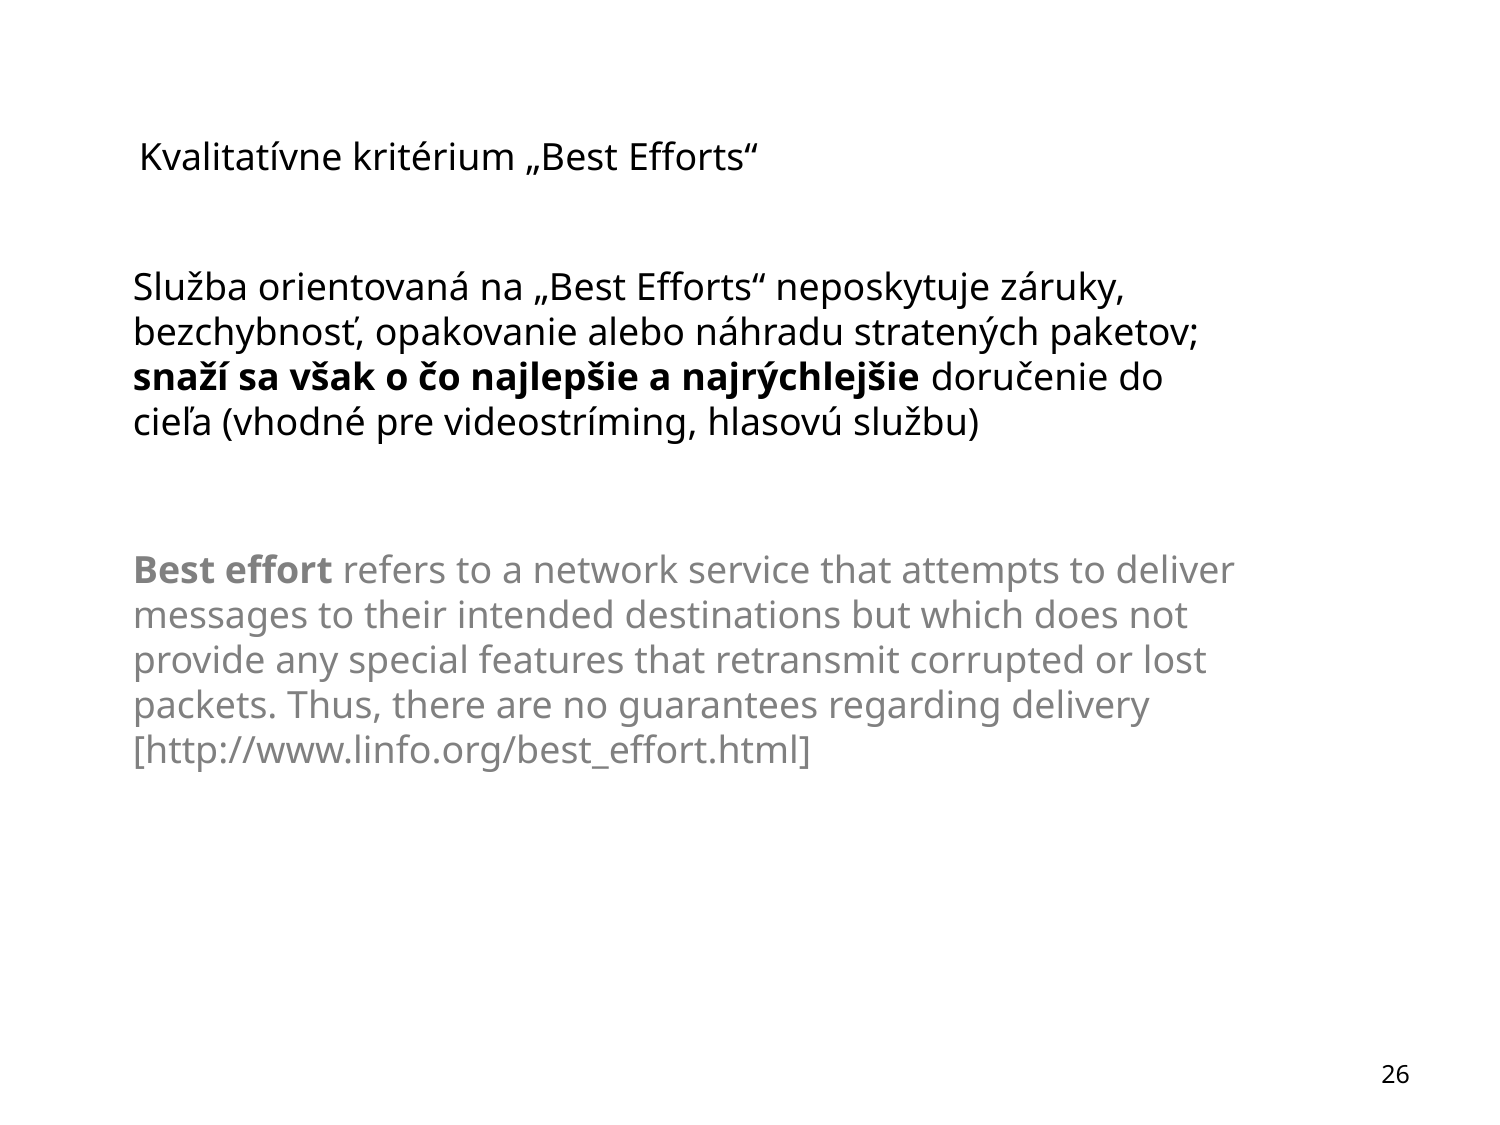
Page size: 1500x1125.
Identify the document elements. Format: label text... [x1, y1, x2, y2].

slide_number 26 [1074, 1025, 1425, 1100]
text_box Best effort refers to a network service that attempts to deliver messages to their intended destinations but which does not provide any special features that retransmit corrupted or lost packets. Thus, there are no guarantees regarding delivery [http://www.linfo.org/best_effort.html] [118, 538, 1300, 779]
text_box Služba orientovaná na „Best Efforts“ neposkytuje záruky, bezchybnosť, opakovanie alebo náhradu stratených paketov; snaží sa však o čo najlepšie a najrýchlejšie doručenie do cieľa (vhodné pre videostríming, hlasovú službu) [118, 255, 1264, 451]
text_box Kvalitatívne kritérium „Best Efforts“ [123, 125, 1329, 186]
